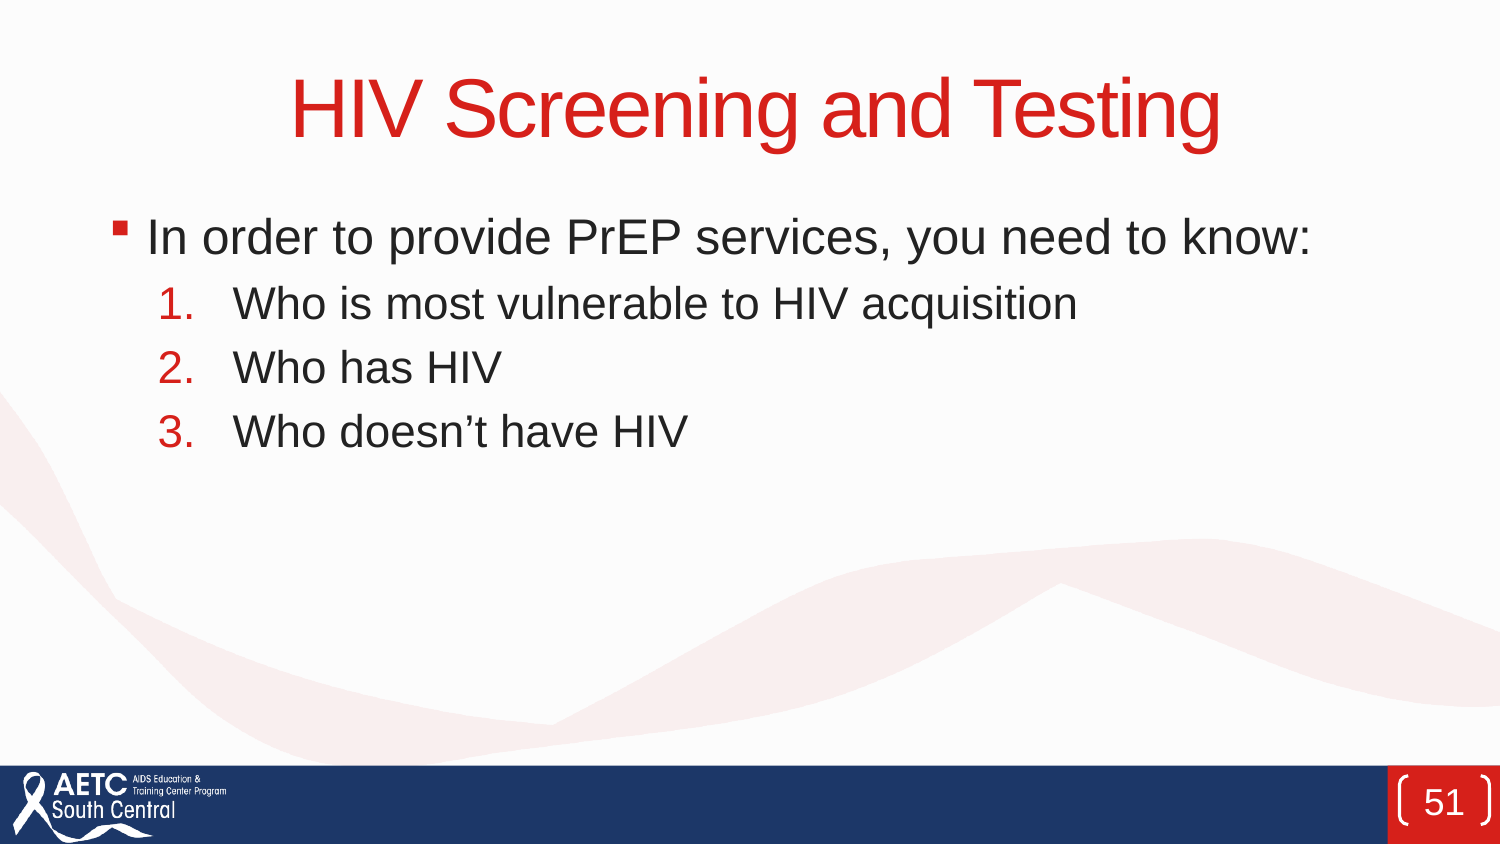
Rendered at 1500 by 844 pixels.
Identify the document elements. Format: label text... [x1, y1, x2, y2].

picture [12, 770, 227, 844]
title HIV Screening and Testing [75, 33, 1440, 175]
list In order to provide PrEP services, you need to know: Who is most vulnerable to HIV acquisition Who has HIV Who doesn’t have HIV [75, 196, 1440, 735]
slide_number 51 [1397, 774, 1492, 827]
